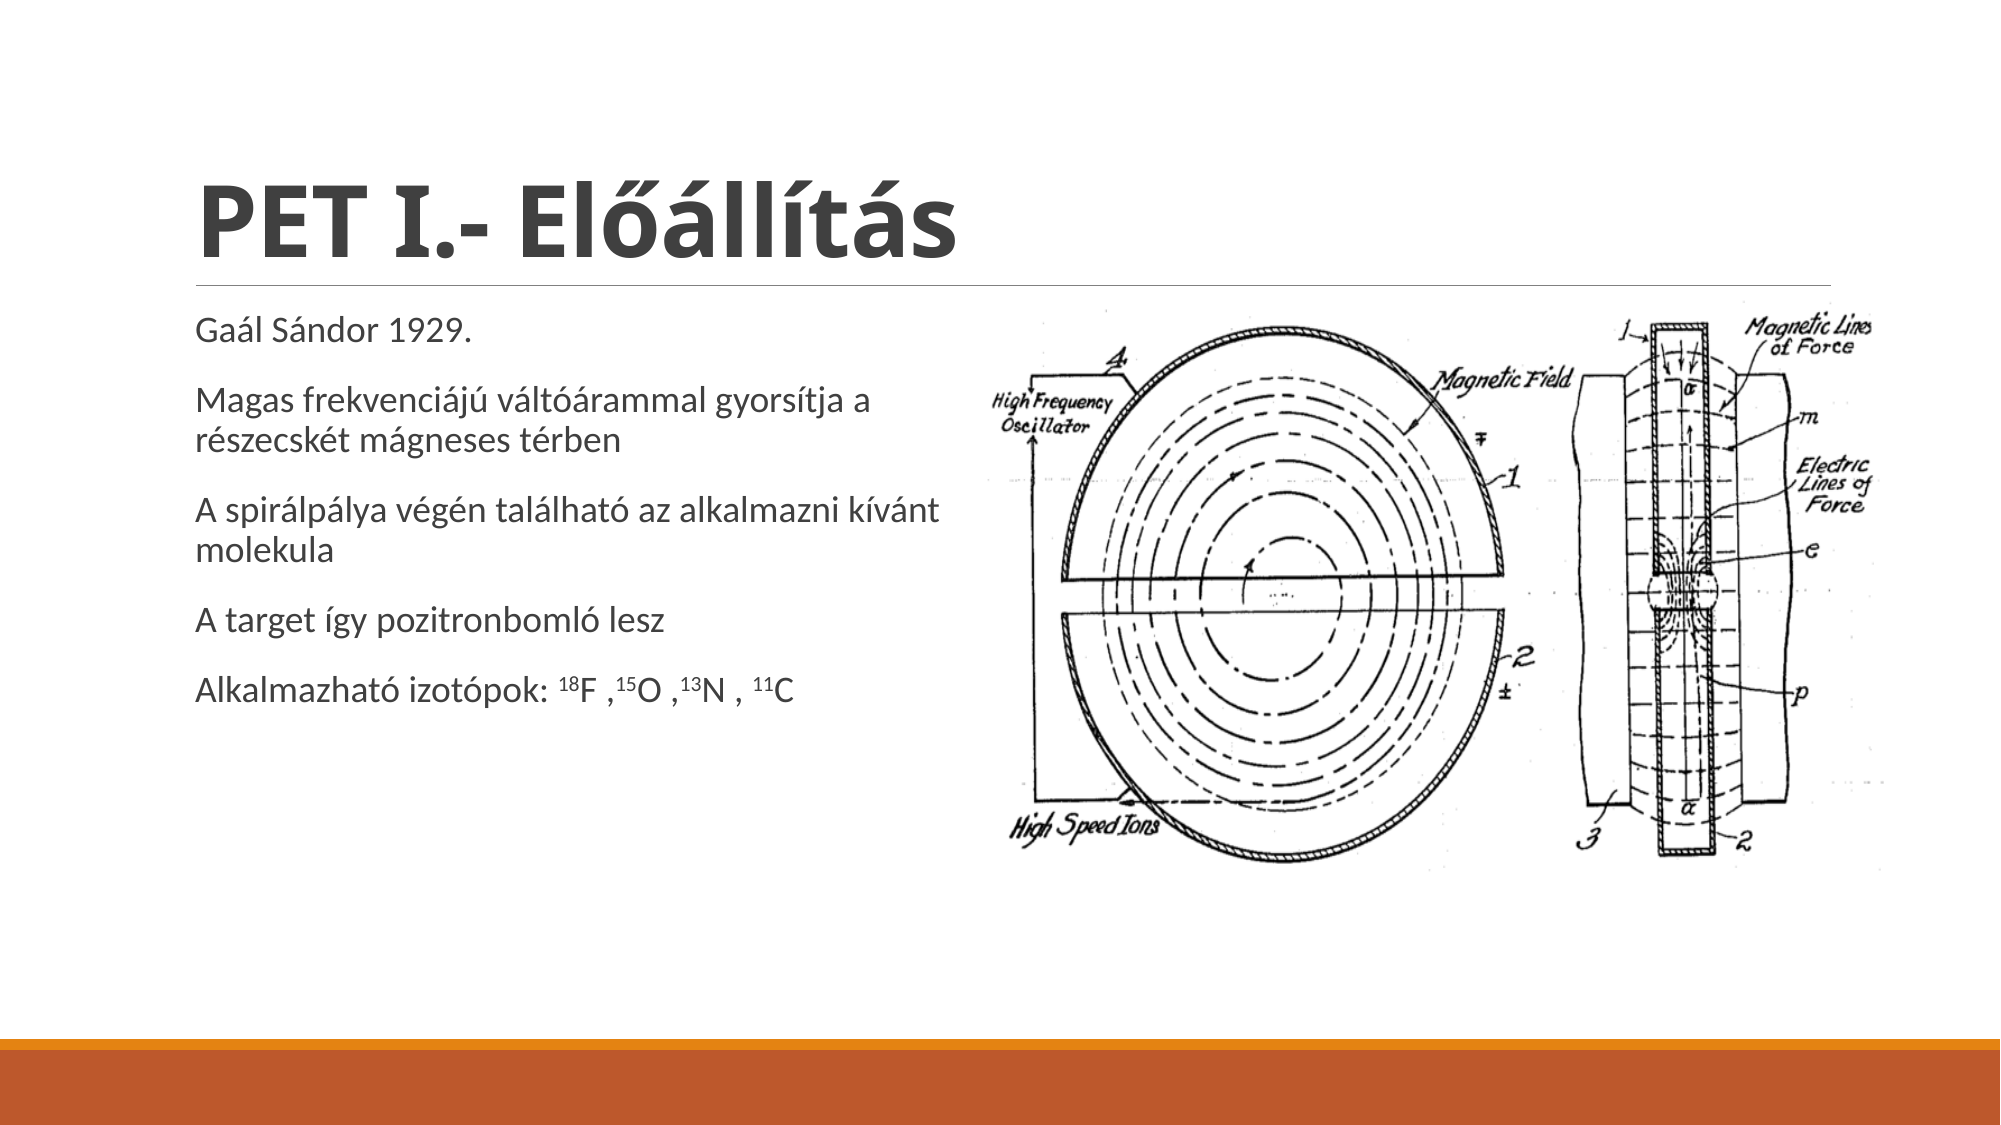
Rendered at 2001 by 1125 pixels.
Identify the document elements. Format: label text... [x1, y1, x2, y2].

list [986, 298, 1885, 877]
title PET I.- Előállítás [180, 47, 1830, 285]
list Gaál Sándor 1929. Magas frekvenciájú váltóárammal gyorsítja a részecskét mágneses térben A spirálpálya végén található az alkalmazni kívánt molekula A target így pozitronbomló lesz Alkalmazható izotópok: 18F ,15O ,13N , 11C [180, 302, 990, 963]
